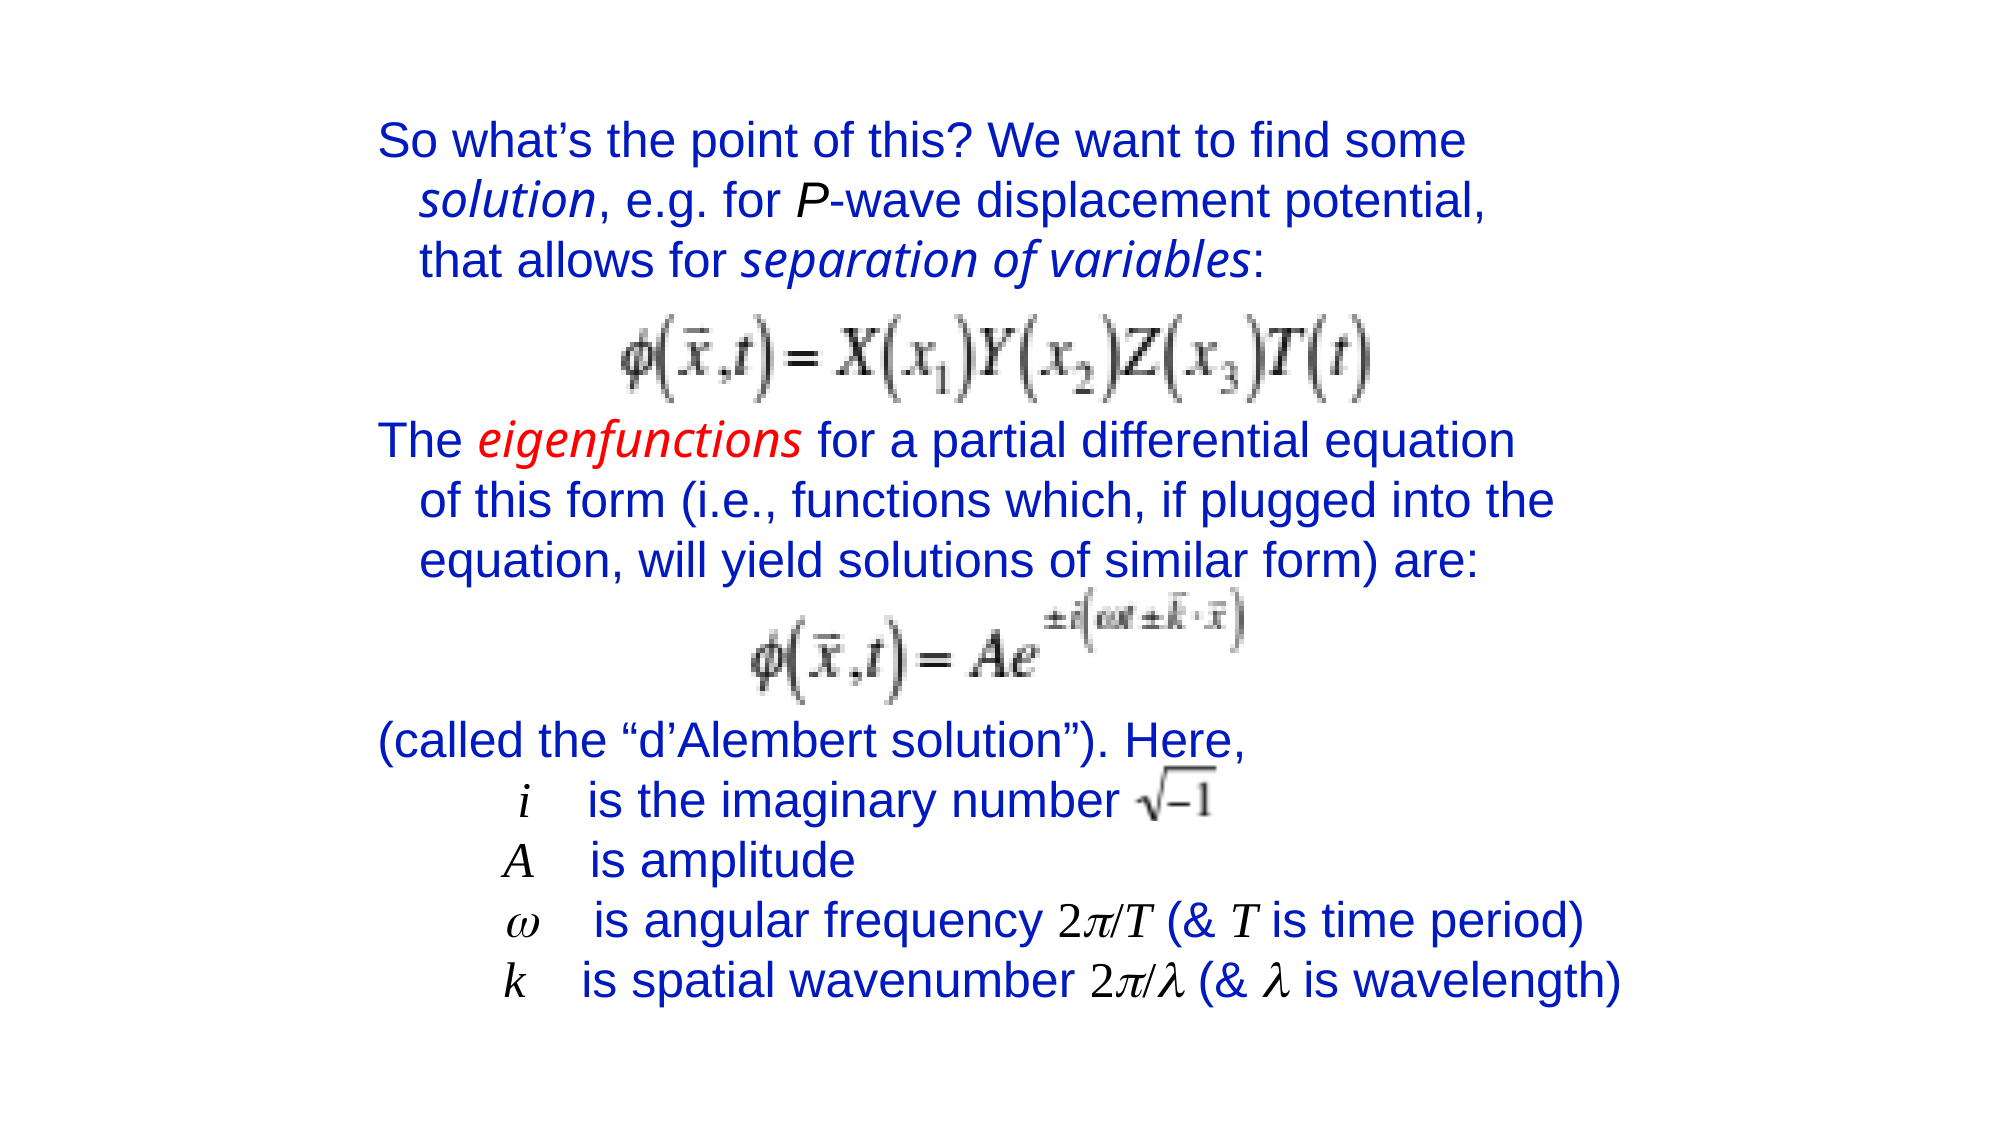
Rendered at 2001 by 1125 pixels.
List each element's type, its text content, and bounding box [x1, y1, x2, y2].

picture [743, 578, 1244, 707]
picture [613, 305, 1375, 404]
text_box So what’s the point of this? We want to find some solution, e.g. for P-wave displacement potential, that allows for separation of variables: The eigenfunctions for a partial differential equation of this form (i.e., functions which, if plugged into the equation, will yield solutions of similar form) are: (called the “d’Alembert solution”). Here, i is the imaginary number A is amplitude  is angular frequency 2/T (& T is time period) k is spatial wavenumber 2/ (&  is wavelength) [362, 100, 1638, 1016]
picture [1129, 764, 1218, 821]
